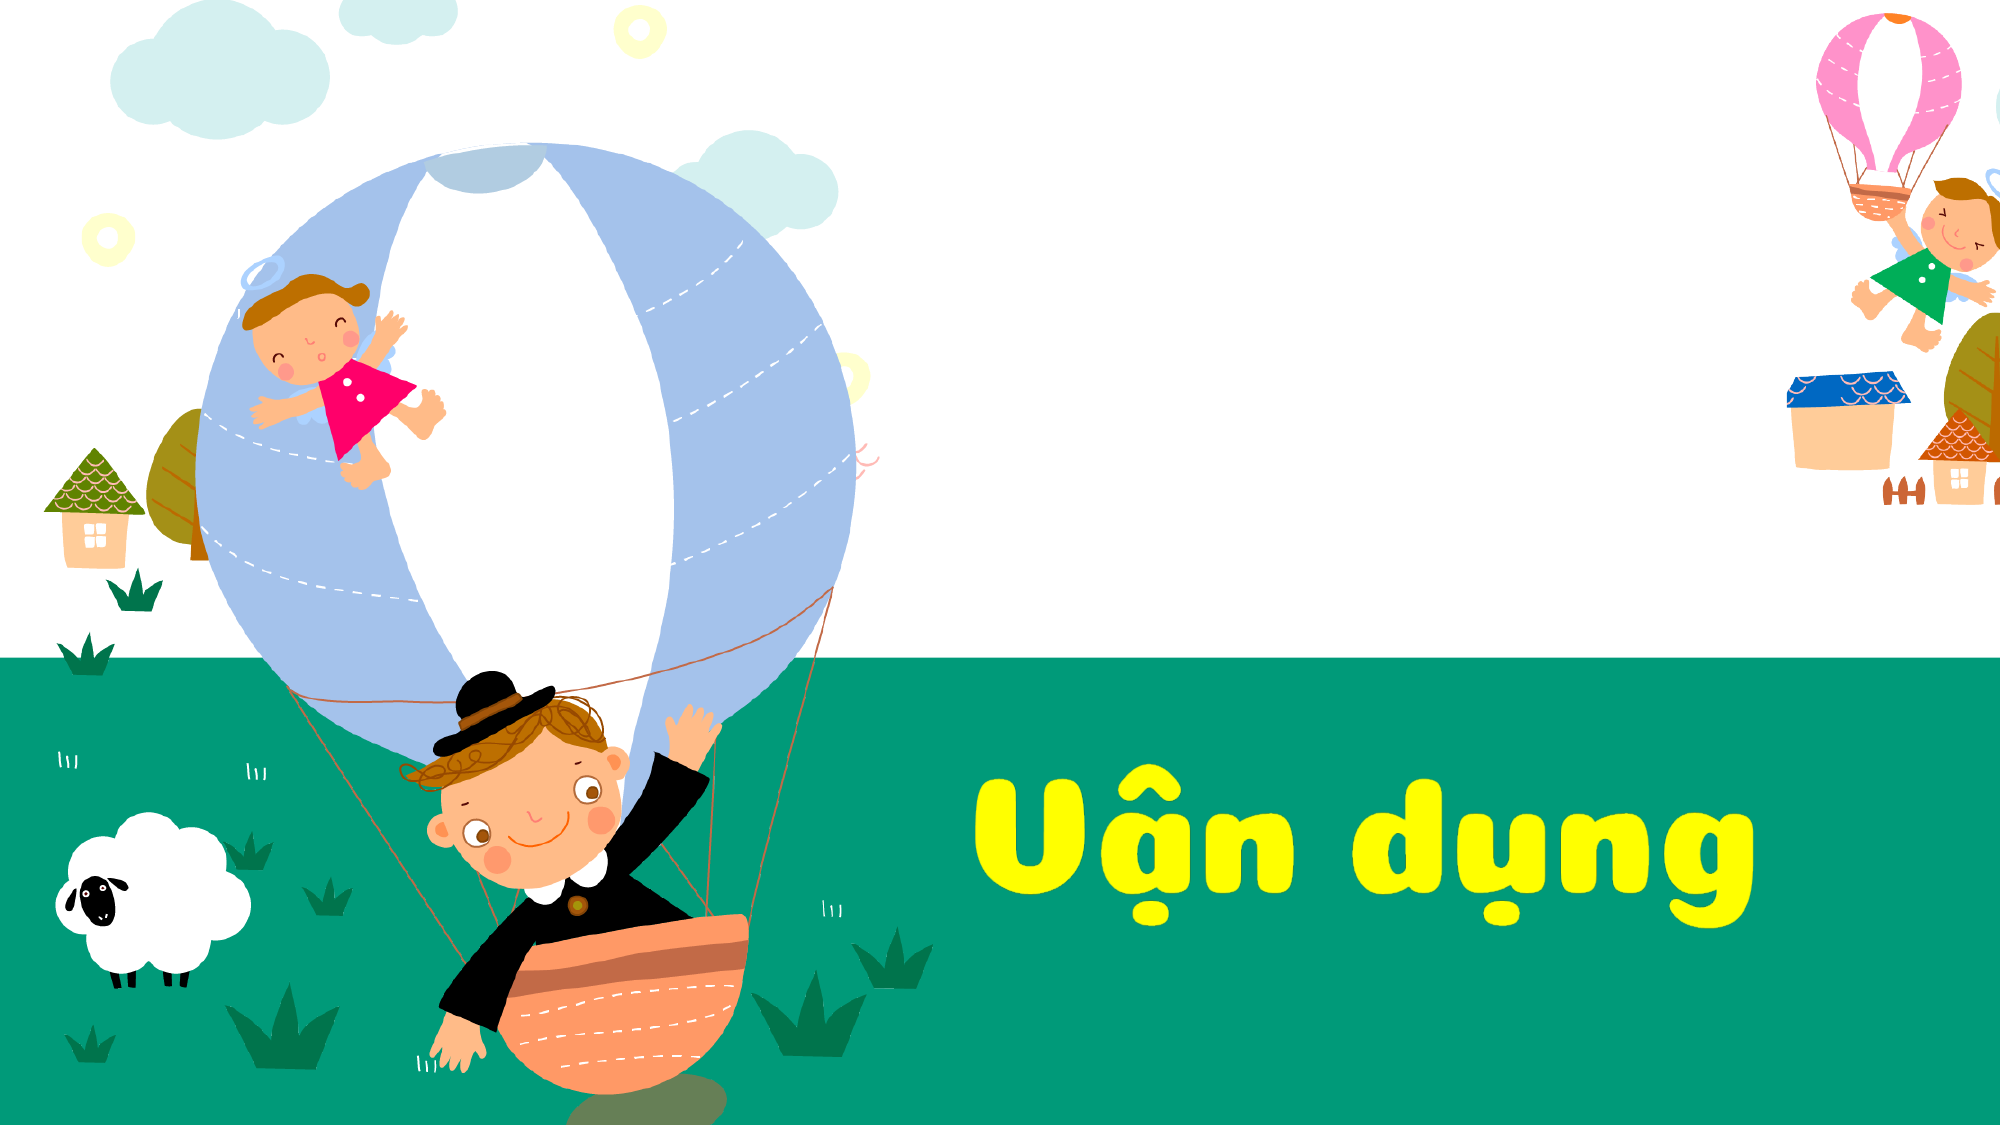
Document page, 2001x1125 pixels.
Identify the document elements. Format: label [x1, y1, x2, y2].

picture [1786, 0, 2000, 528]
text_box [942, 657, 2000, 1125]
picture [0, 0, 1861, 1125]
